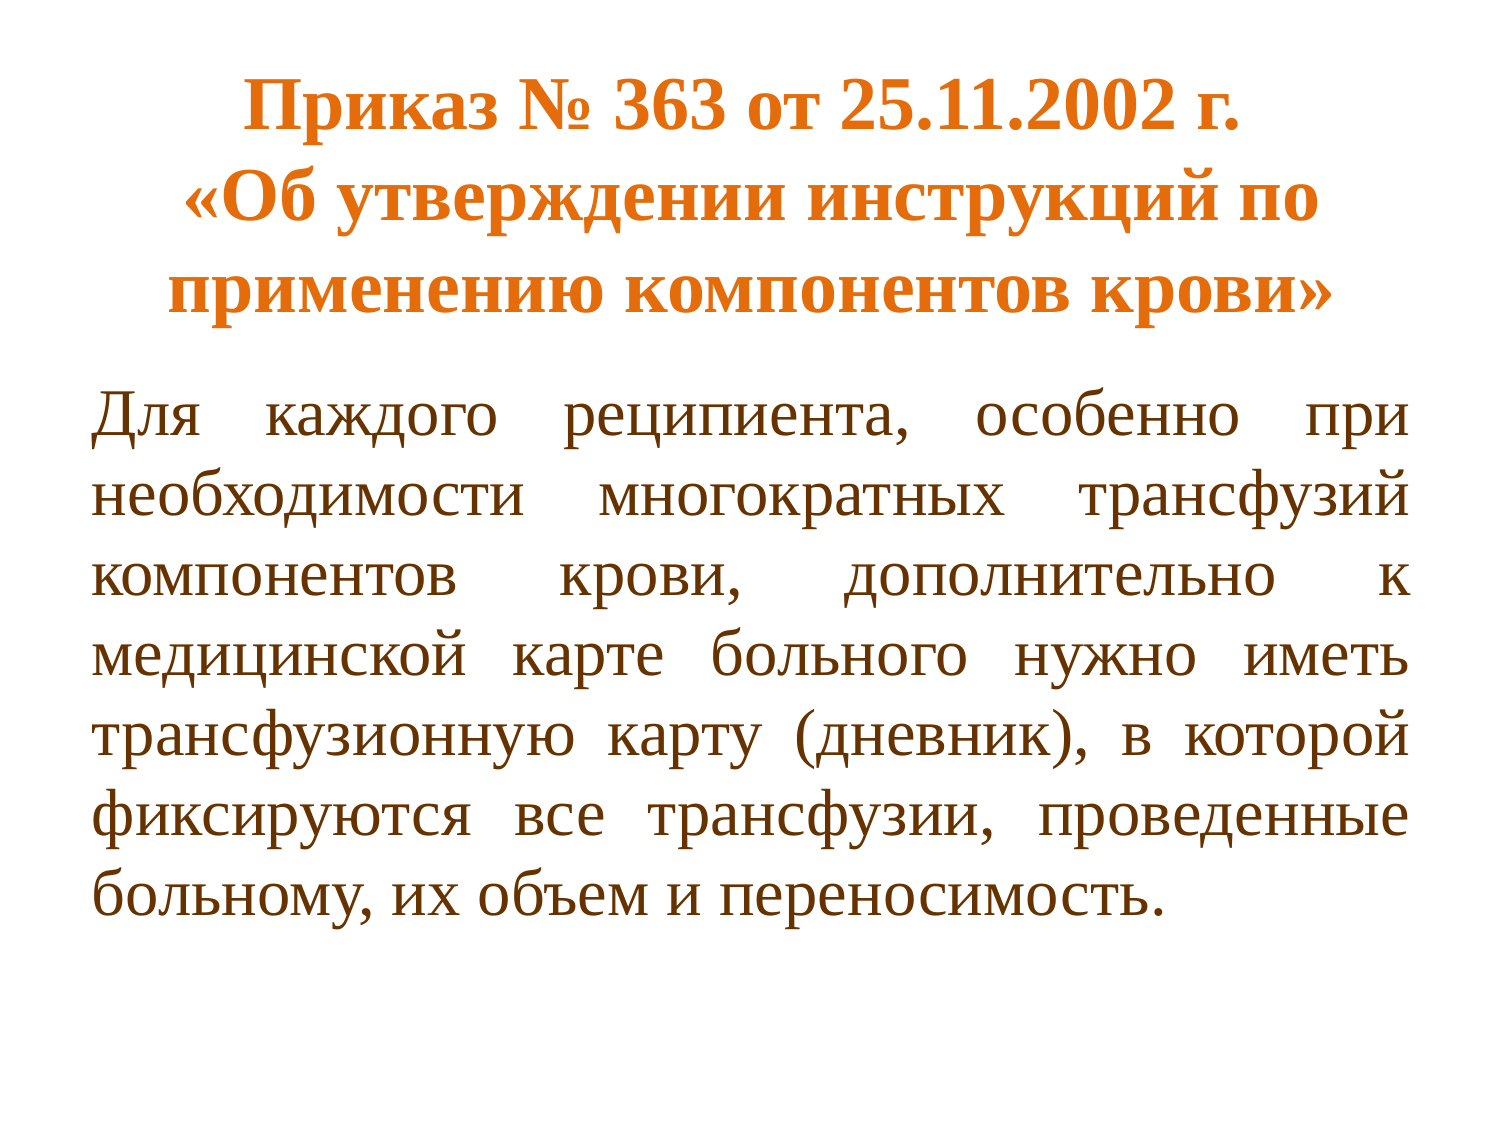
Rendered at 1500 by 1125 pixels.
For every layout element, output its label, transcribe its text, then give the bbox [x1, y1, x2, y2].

list Для каждого реципиента, особенно при необходимости многократных трансфузий компонентов крови, дополнительно к медицинской карте больного нужно иметь трансфузионную карту (дневник), в которой фиксируются все трансфузии, проведенные больному, их объем и переносимость. [76, 361, 1427, 965]
title Приказ № 363 от 25.11.2002 г. «Об утверждении инструкций по применению компонентов крови» [76, 42, 1427, 339]
